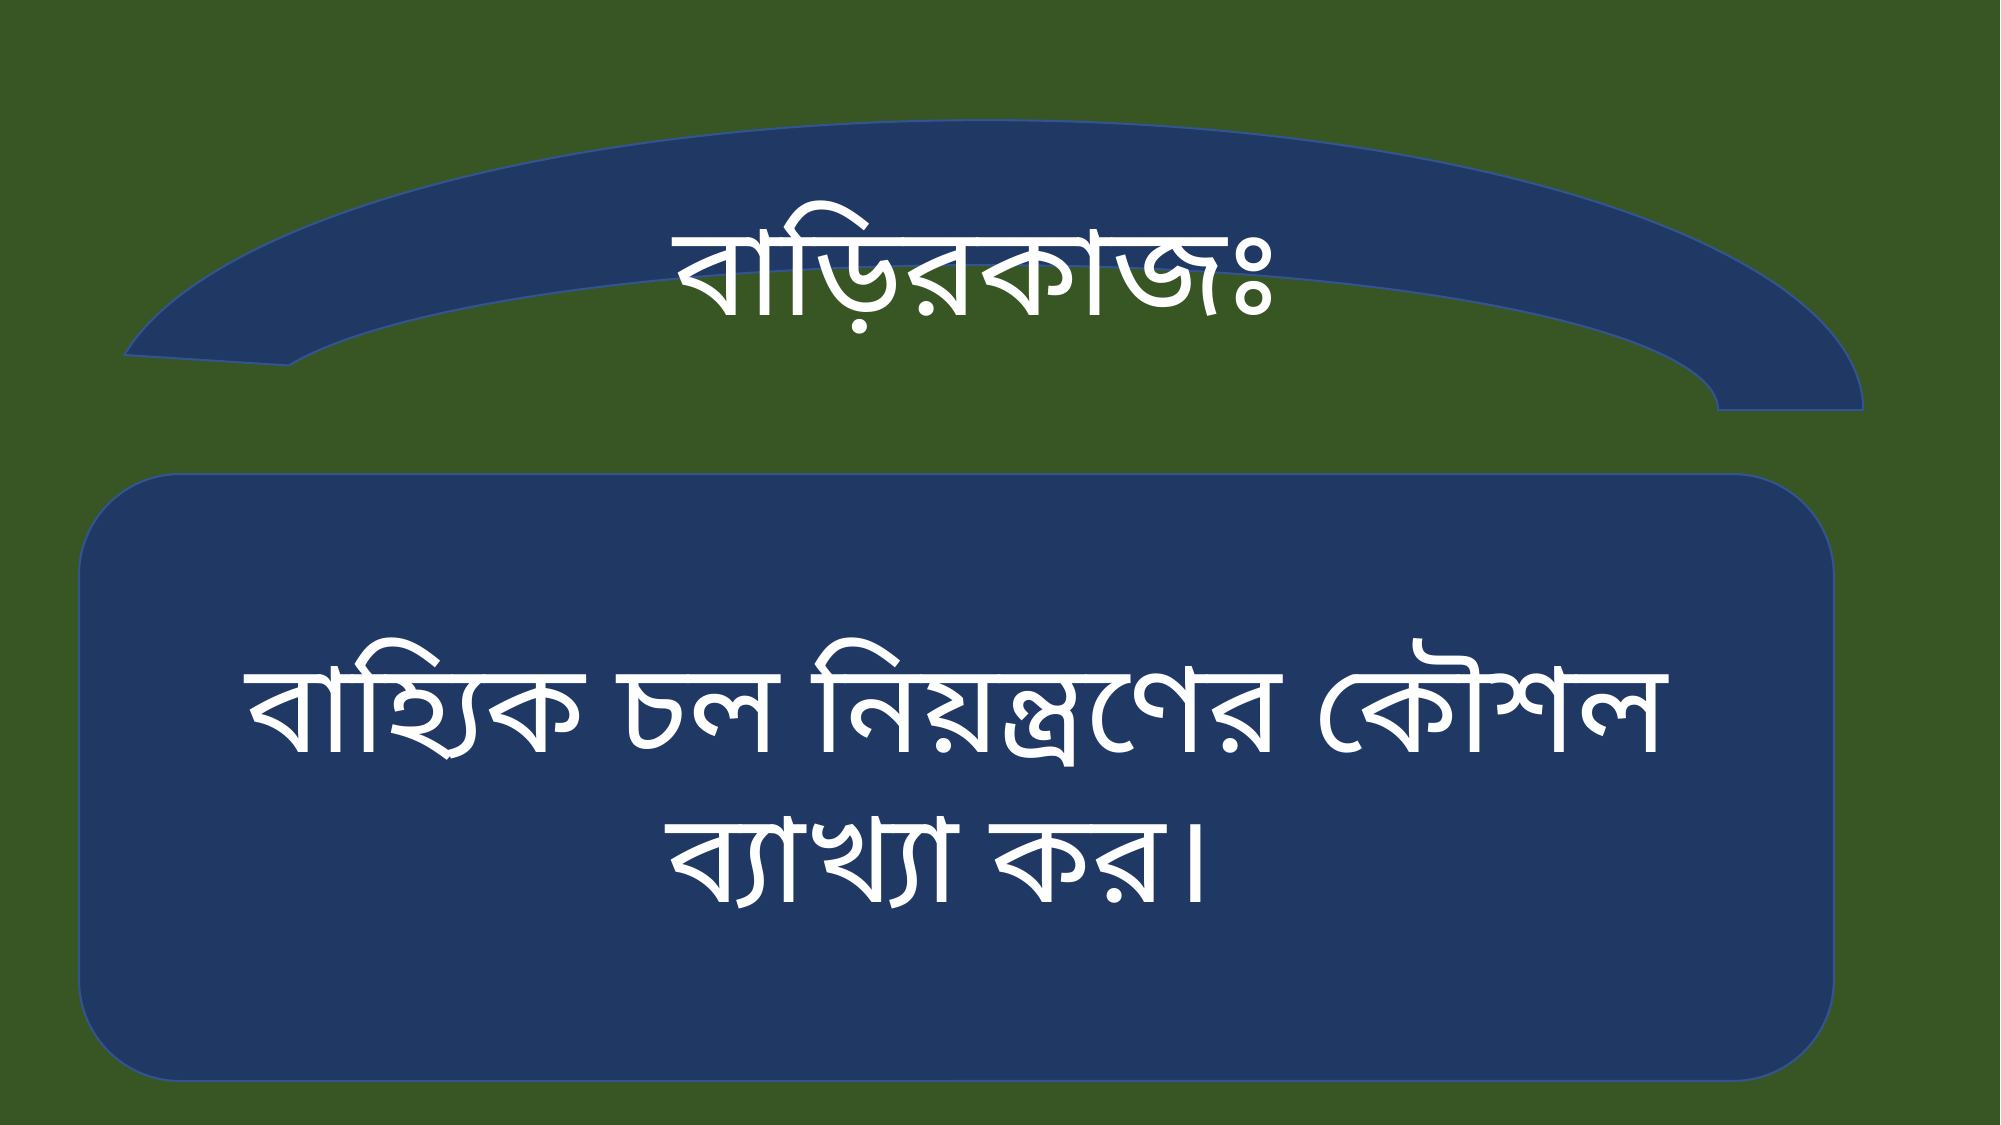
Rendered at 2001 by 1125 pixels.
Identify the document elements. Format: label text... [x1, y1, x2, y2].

text_box বাহ্যিক চল নিয়ন্ত্রণের কৌশল ব্যাখ্যা কর। [77, 473, 1835, 1083]
text_box বাড়িরকাজঃ [122, 119, 1865, 412]
